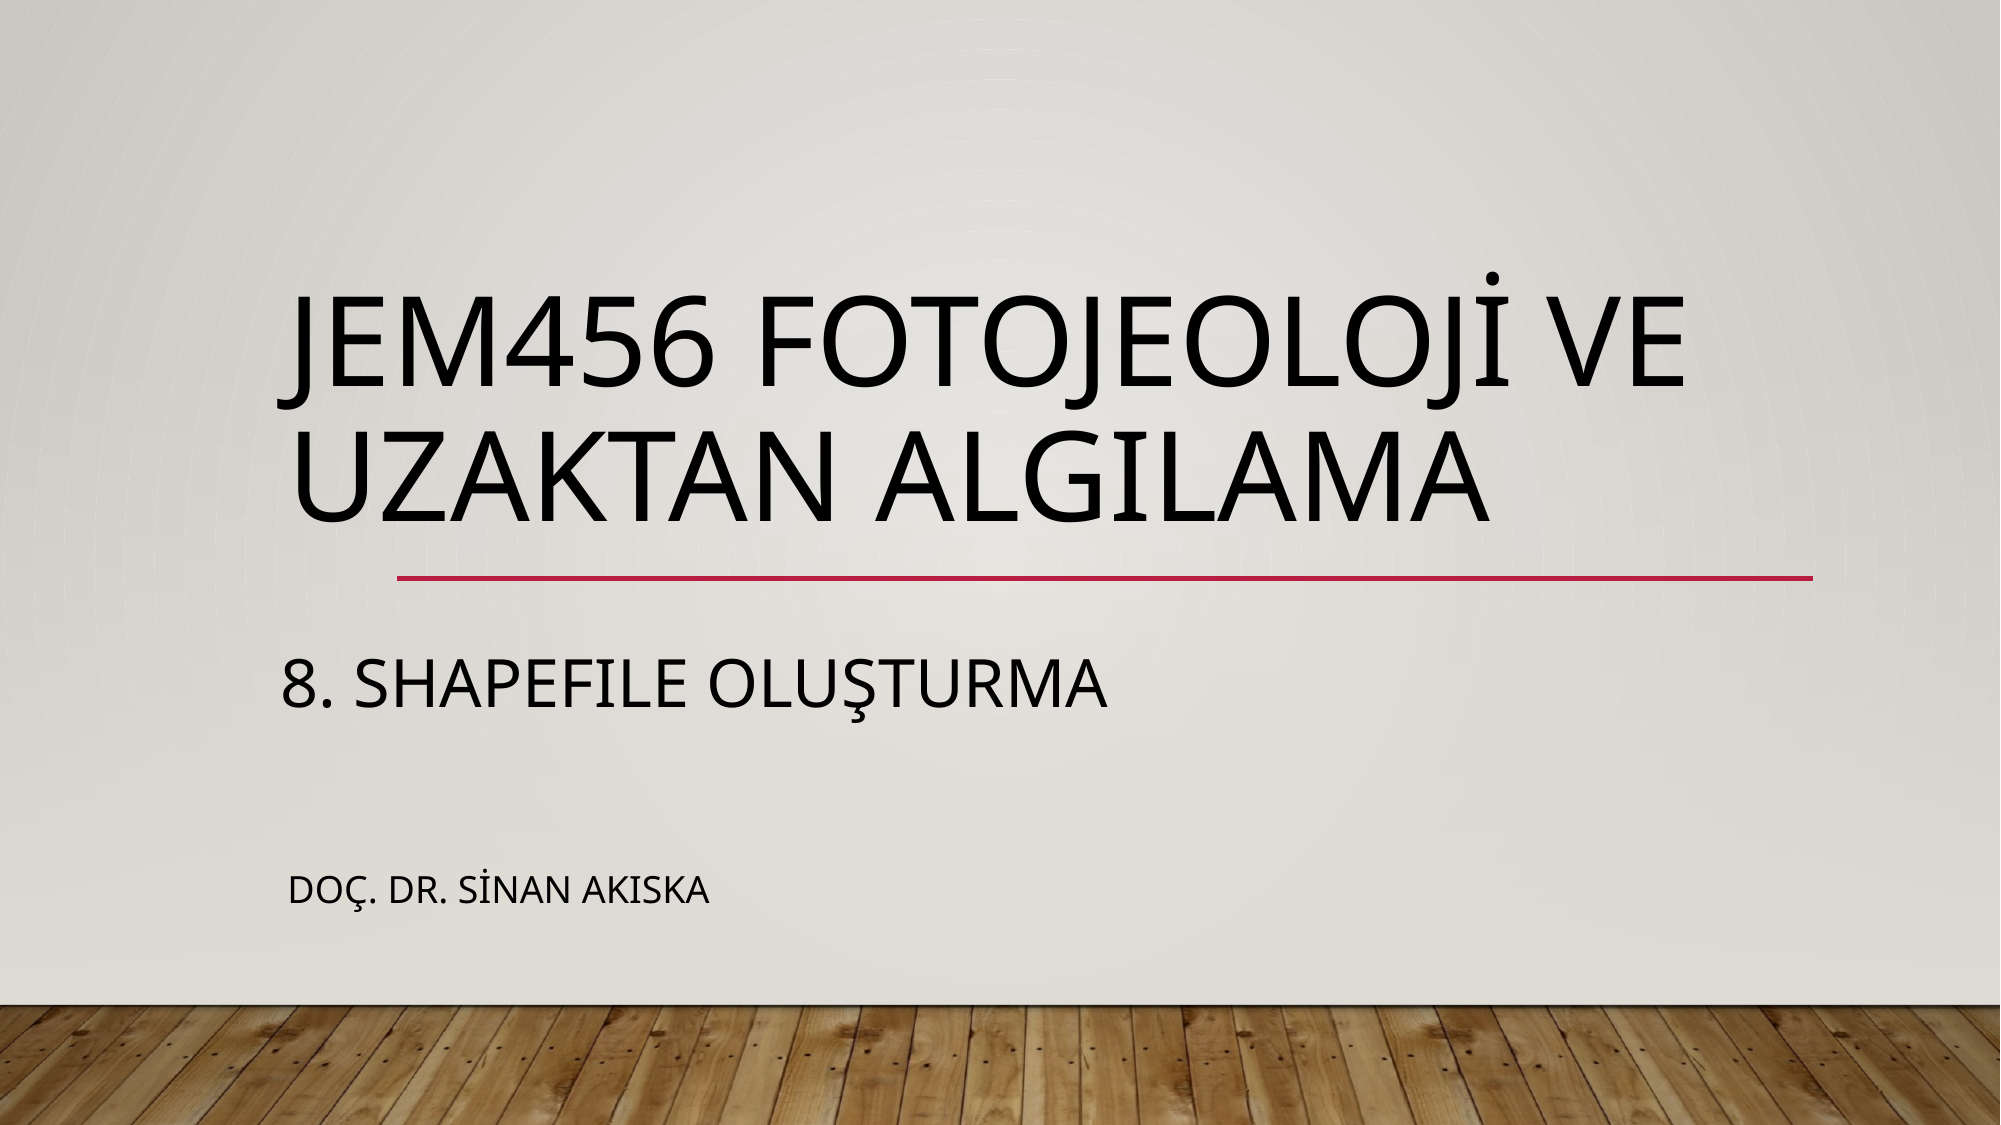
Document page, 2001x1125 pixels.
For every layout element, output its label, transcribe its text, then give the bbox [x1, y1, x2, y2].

title JEM456 FOTOJEOLOJİ VE UZAKTAN ALGILAMA [272, 261, 1814, 549]
subtitle DOÇ. DR. SİNAN AKISKA [272, 841, 835, 938]
text_box 8. SHAPEFILE OLUŞTURMA [265, 633, 1160, 729]
picture [0, 1005, 2000, 1125]
